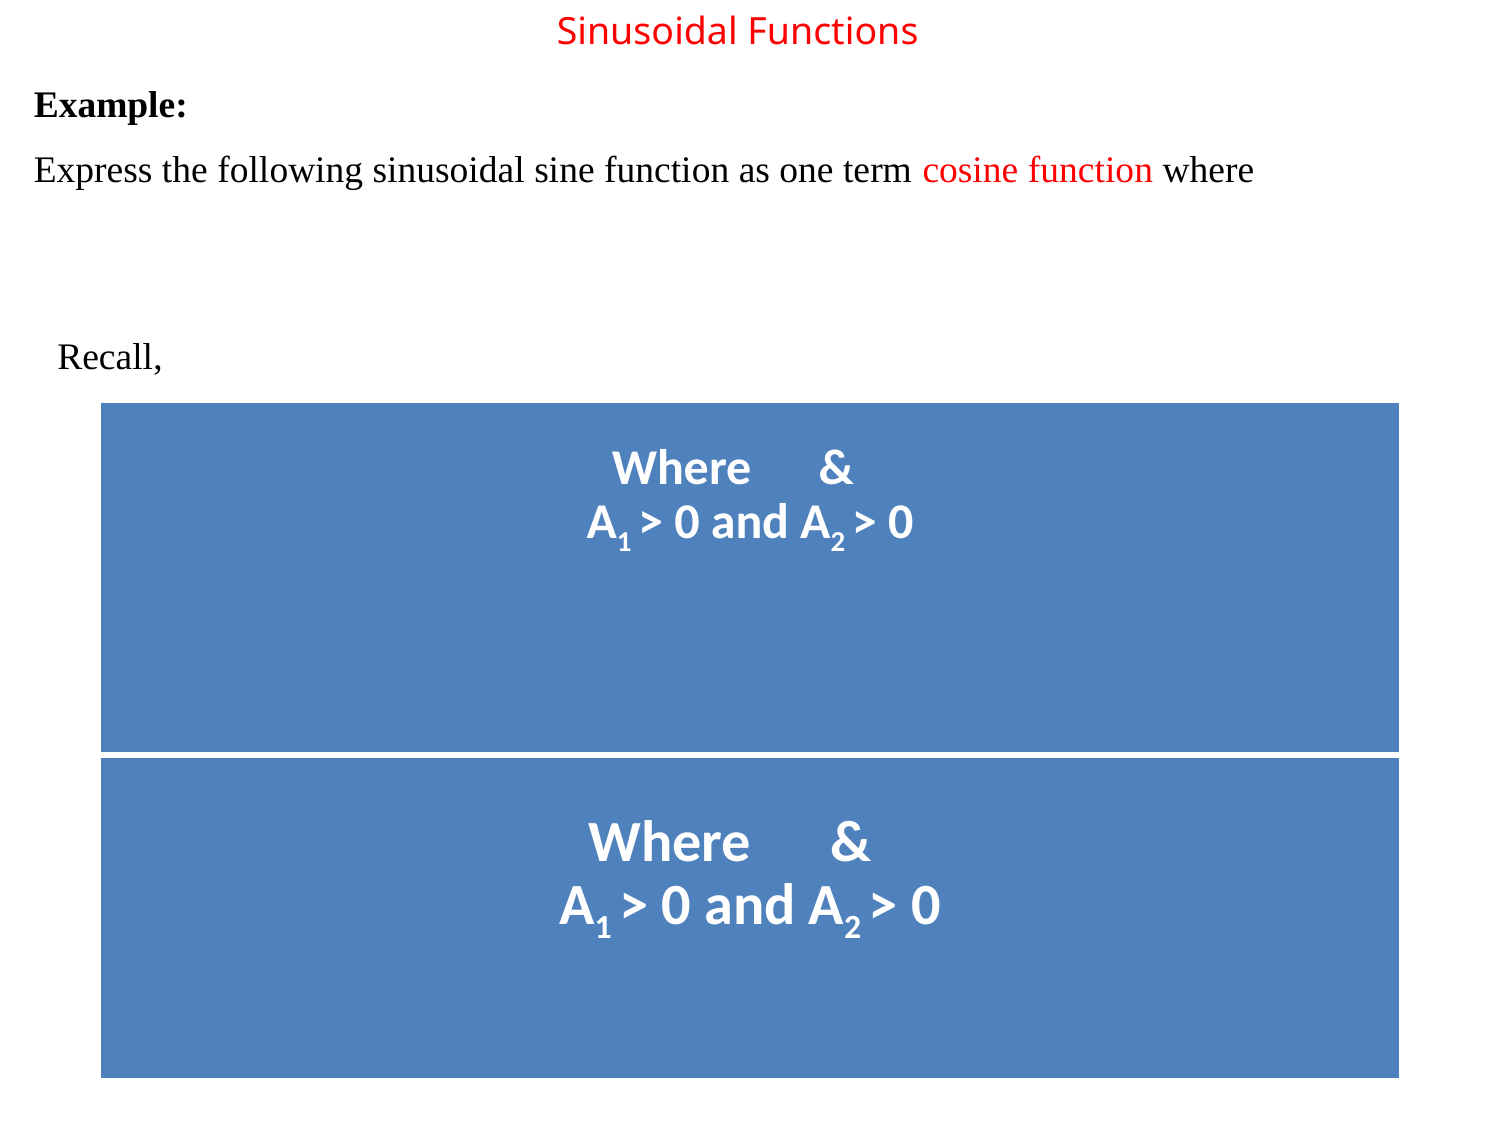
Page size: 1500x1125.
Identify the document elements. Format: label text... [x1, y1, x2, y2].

text_box Recall, [42, 325, 178, 385]
text_box Sinusoidal Functions [542, 0, 934, 60]
